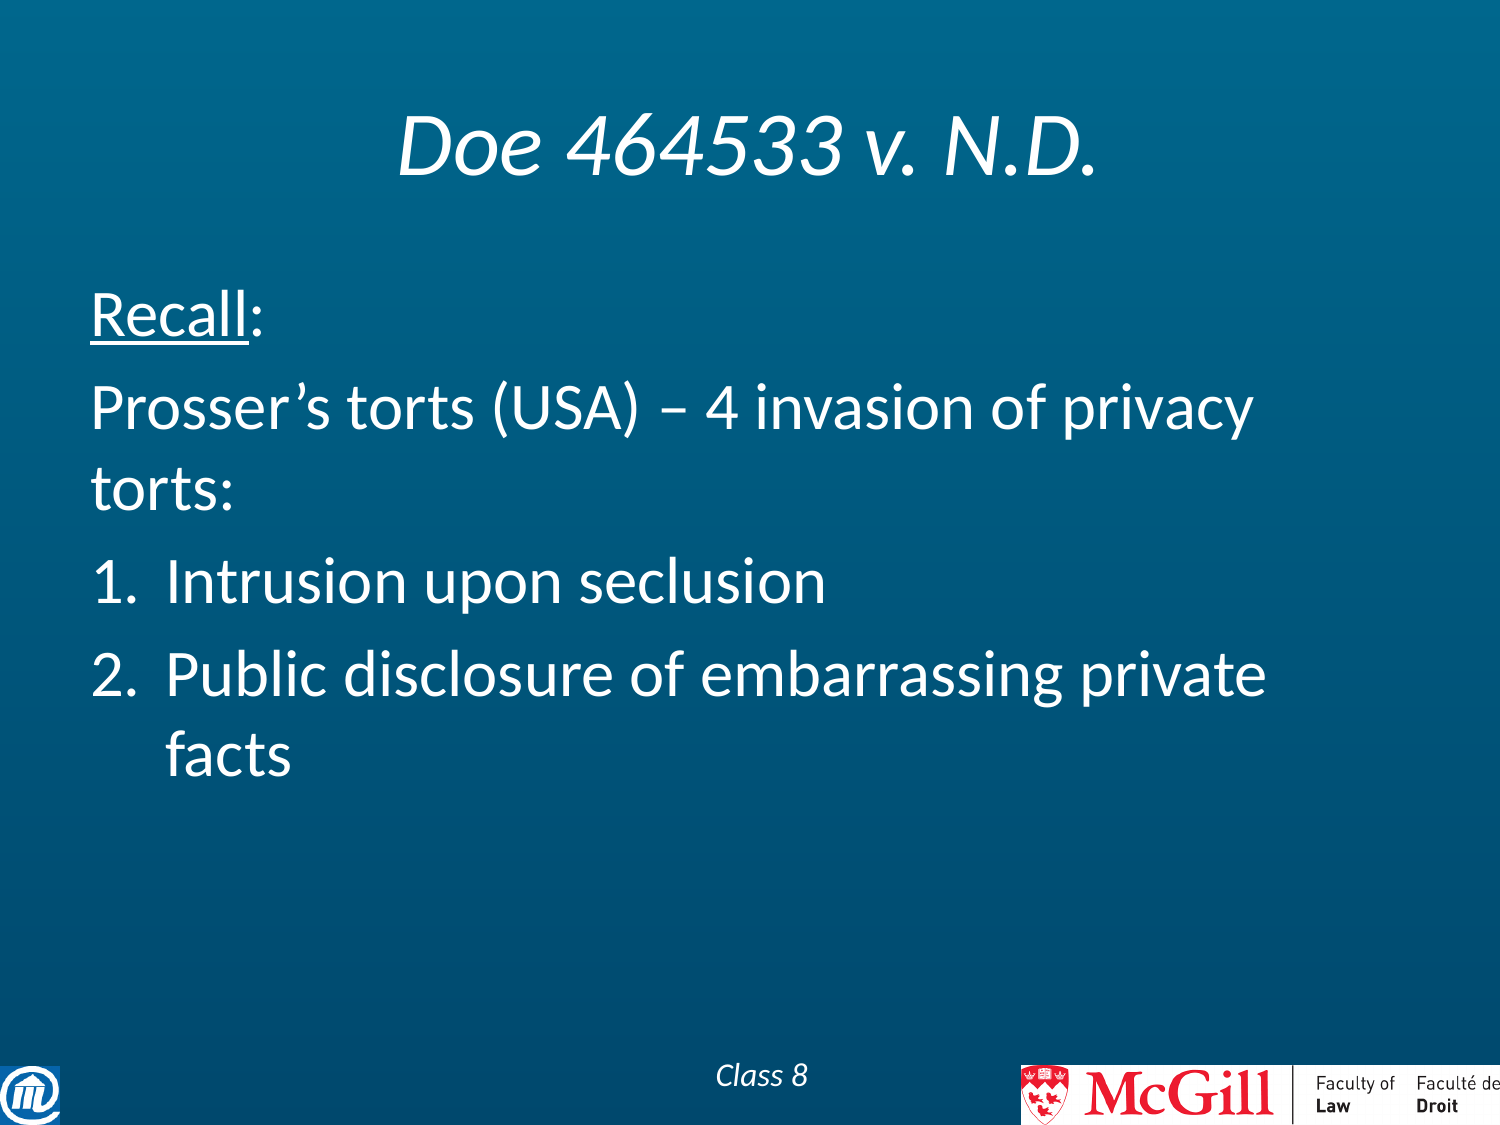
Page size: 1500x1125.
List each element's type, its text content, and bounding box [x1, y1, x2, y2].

footer Class 8 [490, 1042, 1034, 1103]
picture [0, 1067, 59, 1125]
title Doe 464533 v. N.D. [75, 45, 1425, 233]
list Recall: Prosser’s torts (USA) – 4 invasion of privacy torts: Intrusion upon seclusion Public disclosure of embarrassing private facts [75, 262, 1425, 1005]
picture [1022, 1066, 1500, 1125]
